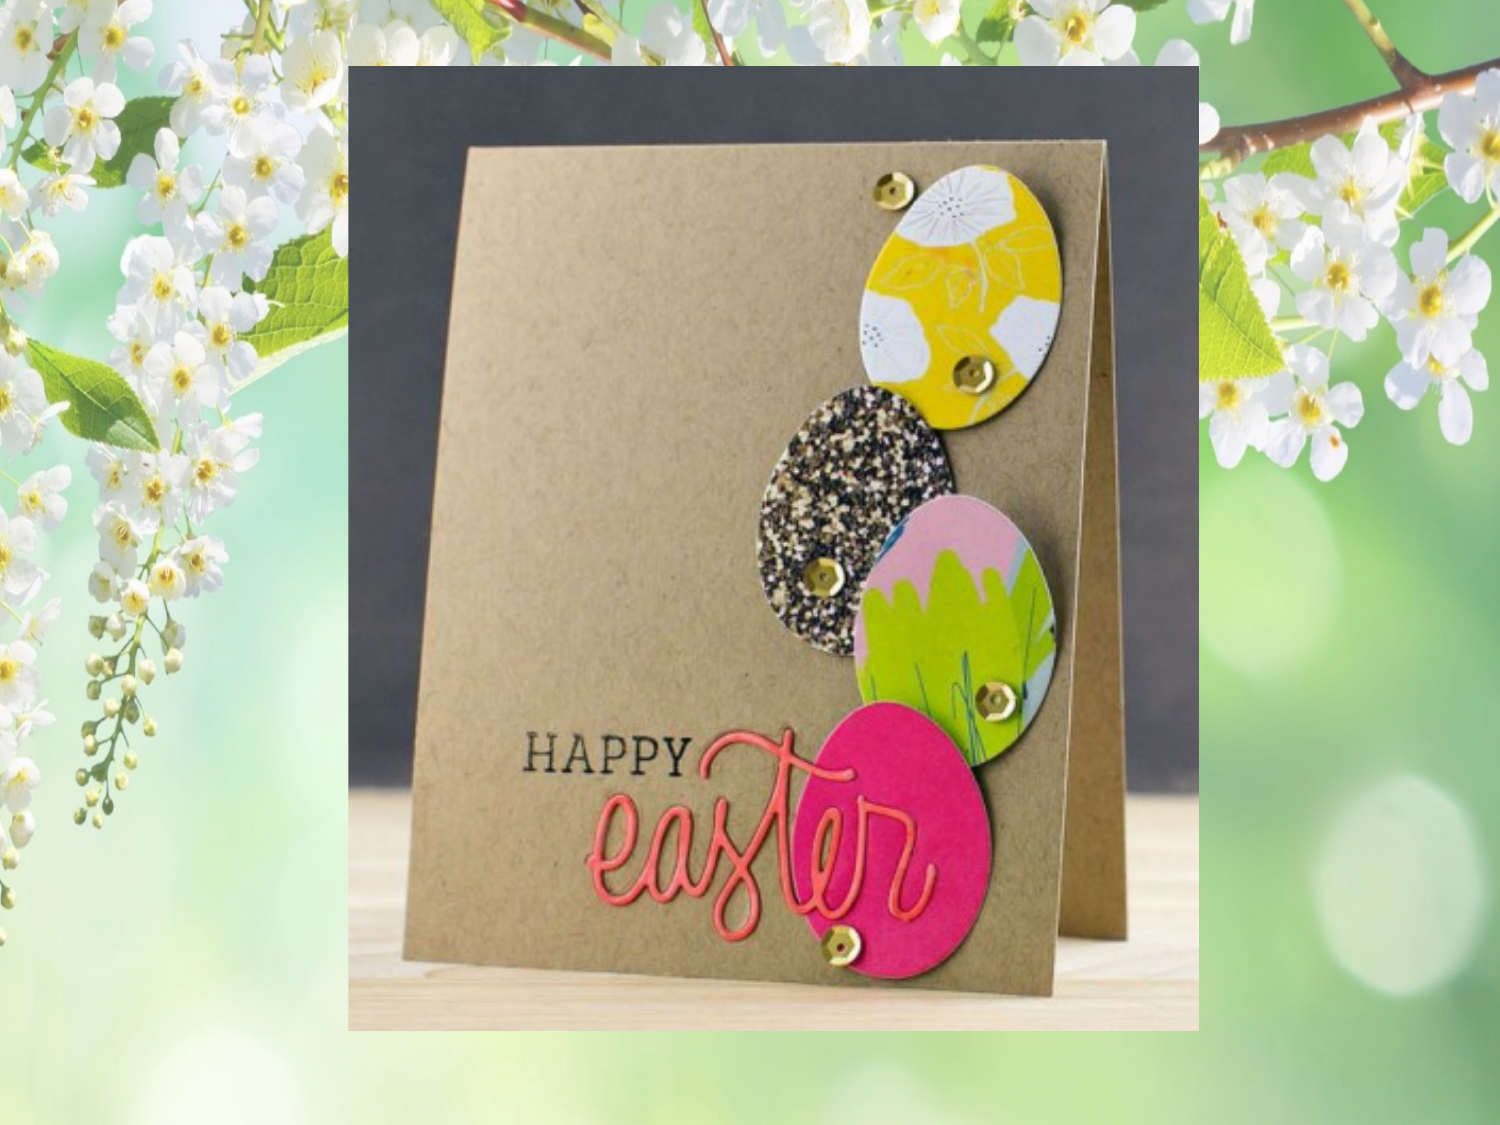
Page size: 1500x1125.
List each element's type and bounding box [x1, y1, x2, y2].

picture [348, 66, 1200, 1031]
